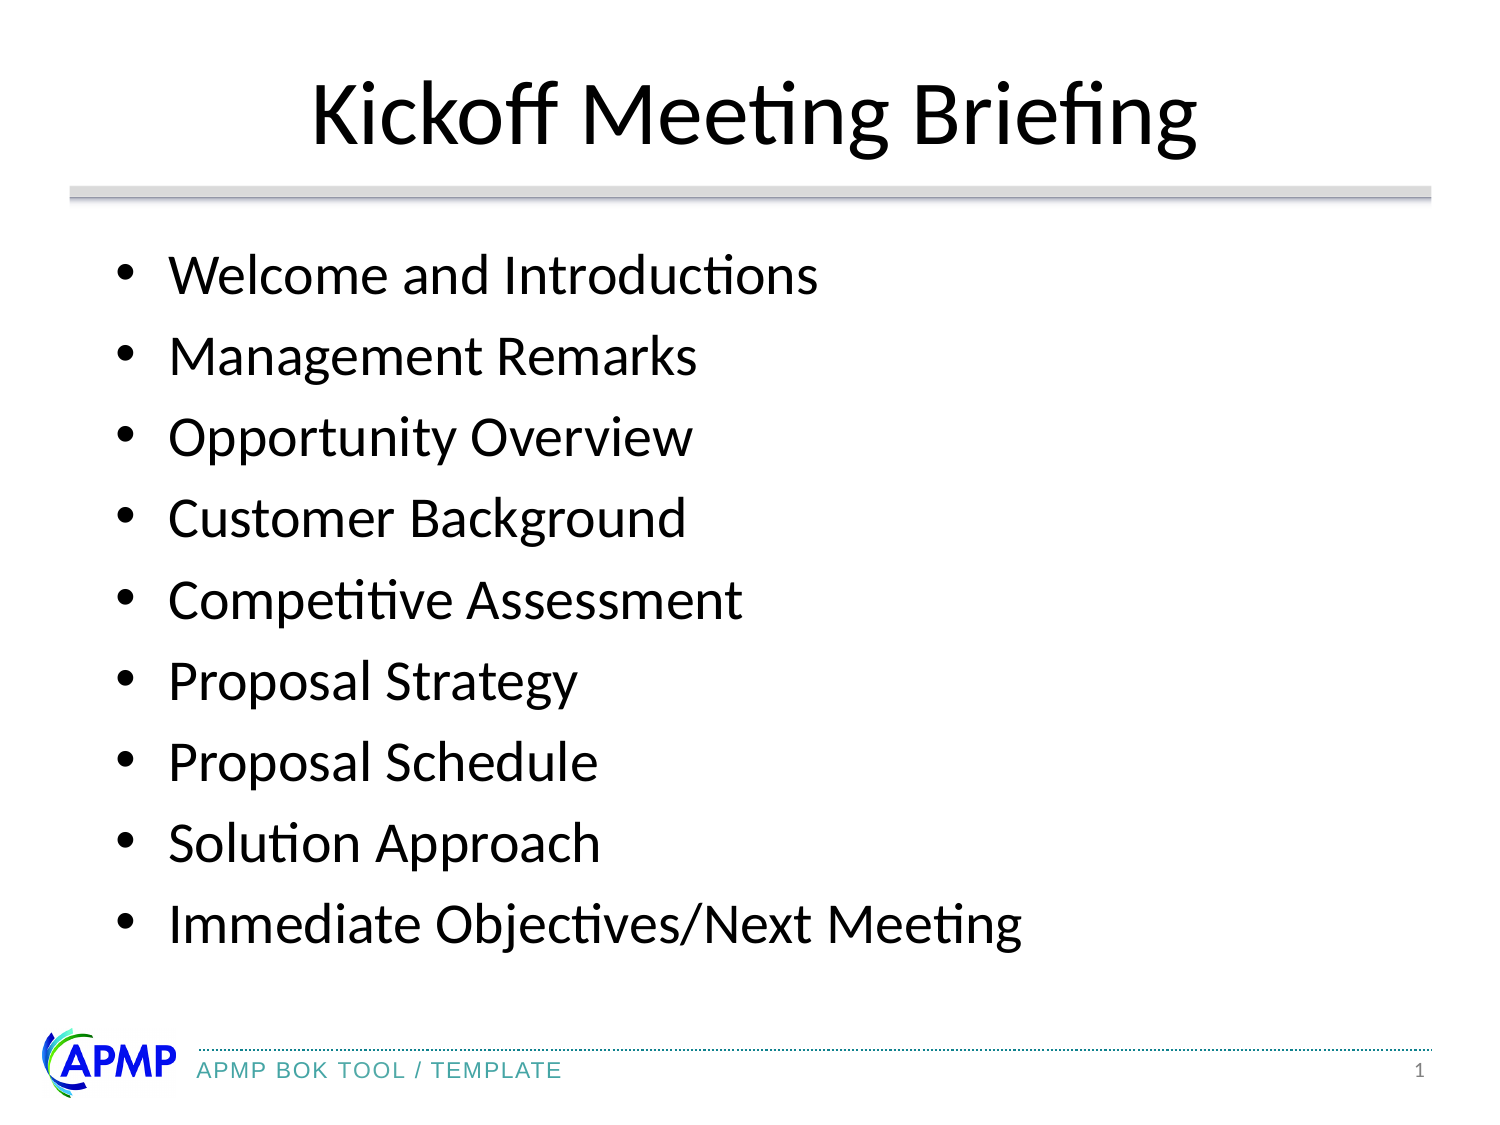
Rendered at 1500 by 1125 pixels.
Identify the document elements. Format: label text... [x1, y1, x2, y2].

picture [42, 1028, 176, 1098]
title Kickoff Meeting Briefing [115, 21, 1396, 163]
picture [69, 184, 1432, 215]
list Welcome and Introductions Management Remarks Opportunity Overview Customer Background Competitive Assessment Proposal Strategy Proposal Schedule Solution Approach Immediate Objectives/Next Meeting [115, 236, 1386, 961]
